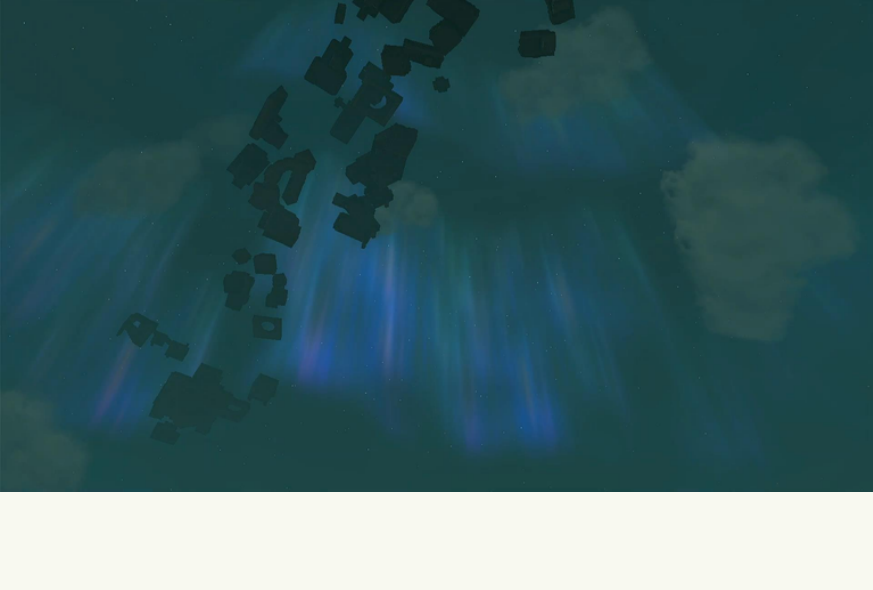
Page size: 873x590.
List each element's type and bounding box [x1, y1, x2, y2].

text_box [0, 0, 873, 492]
